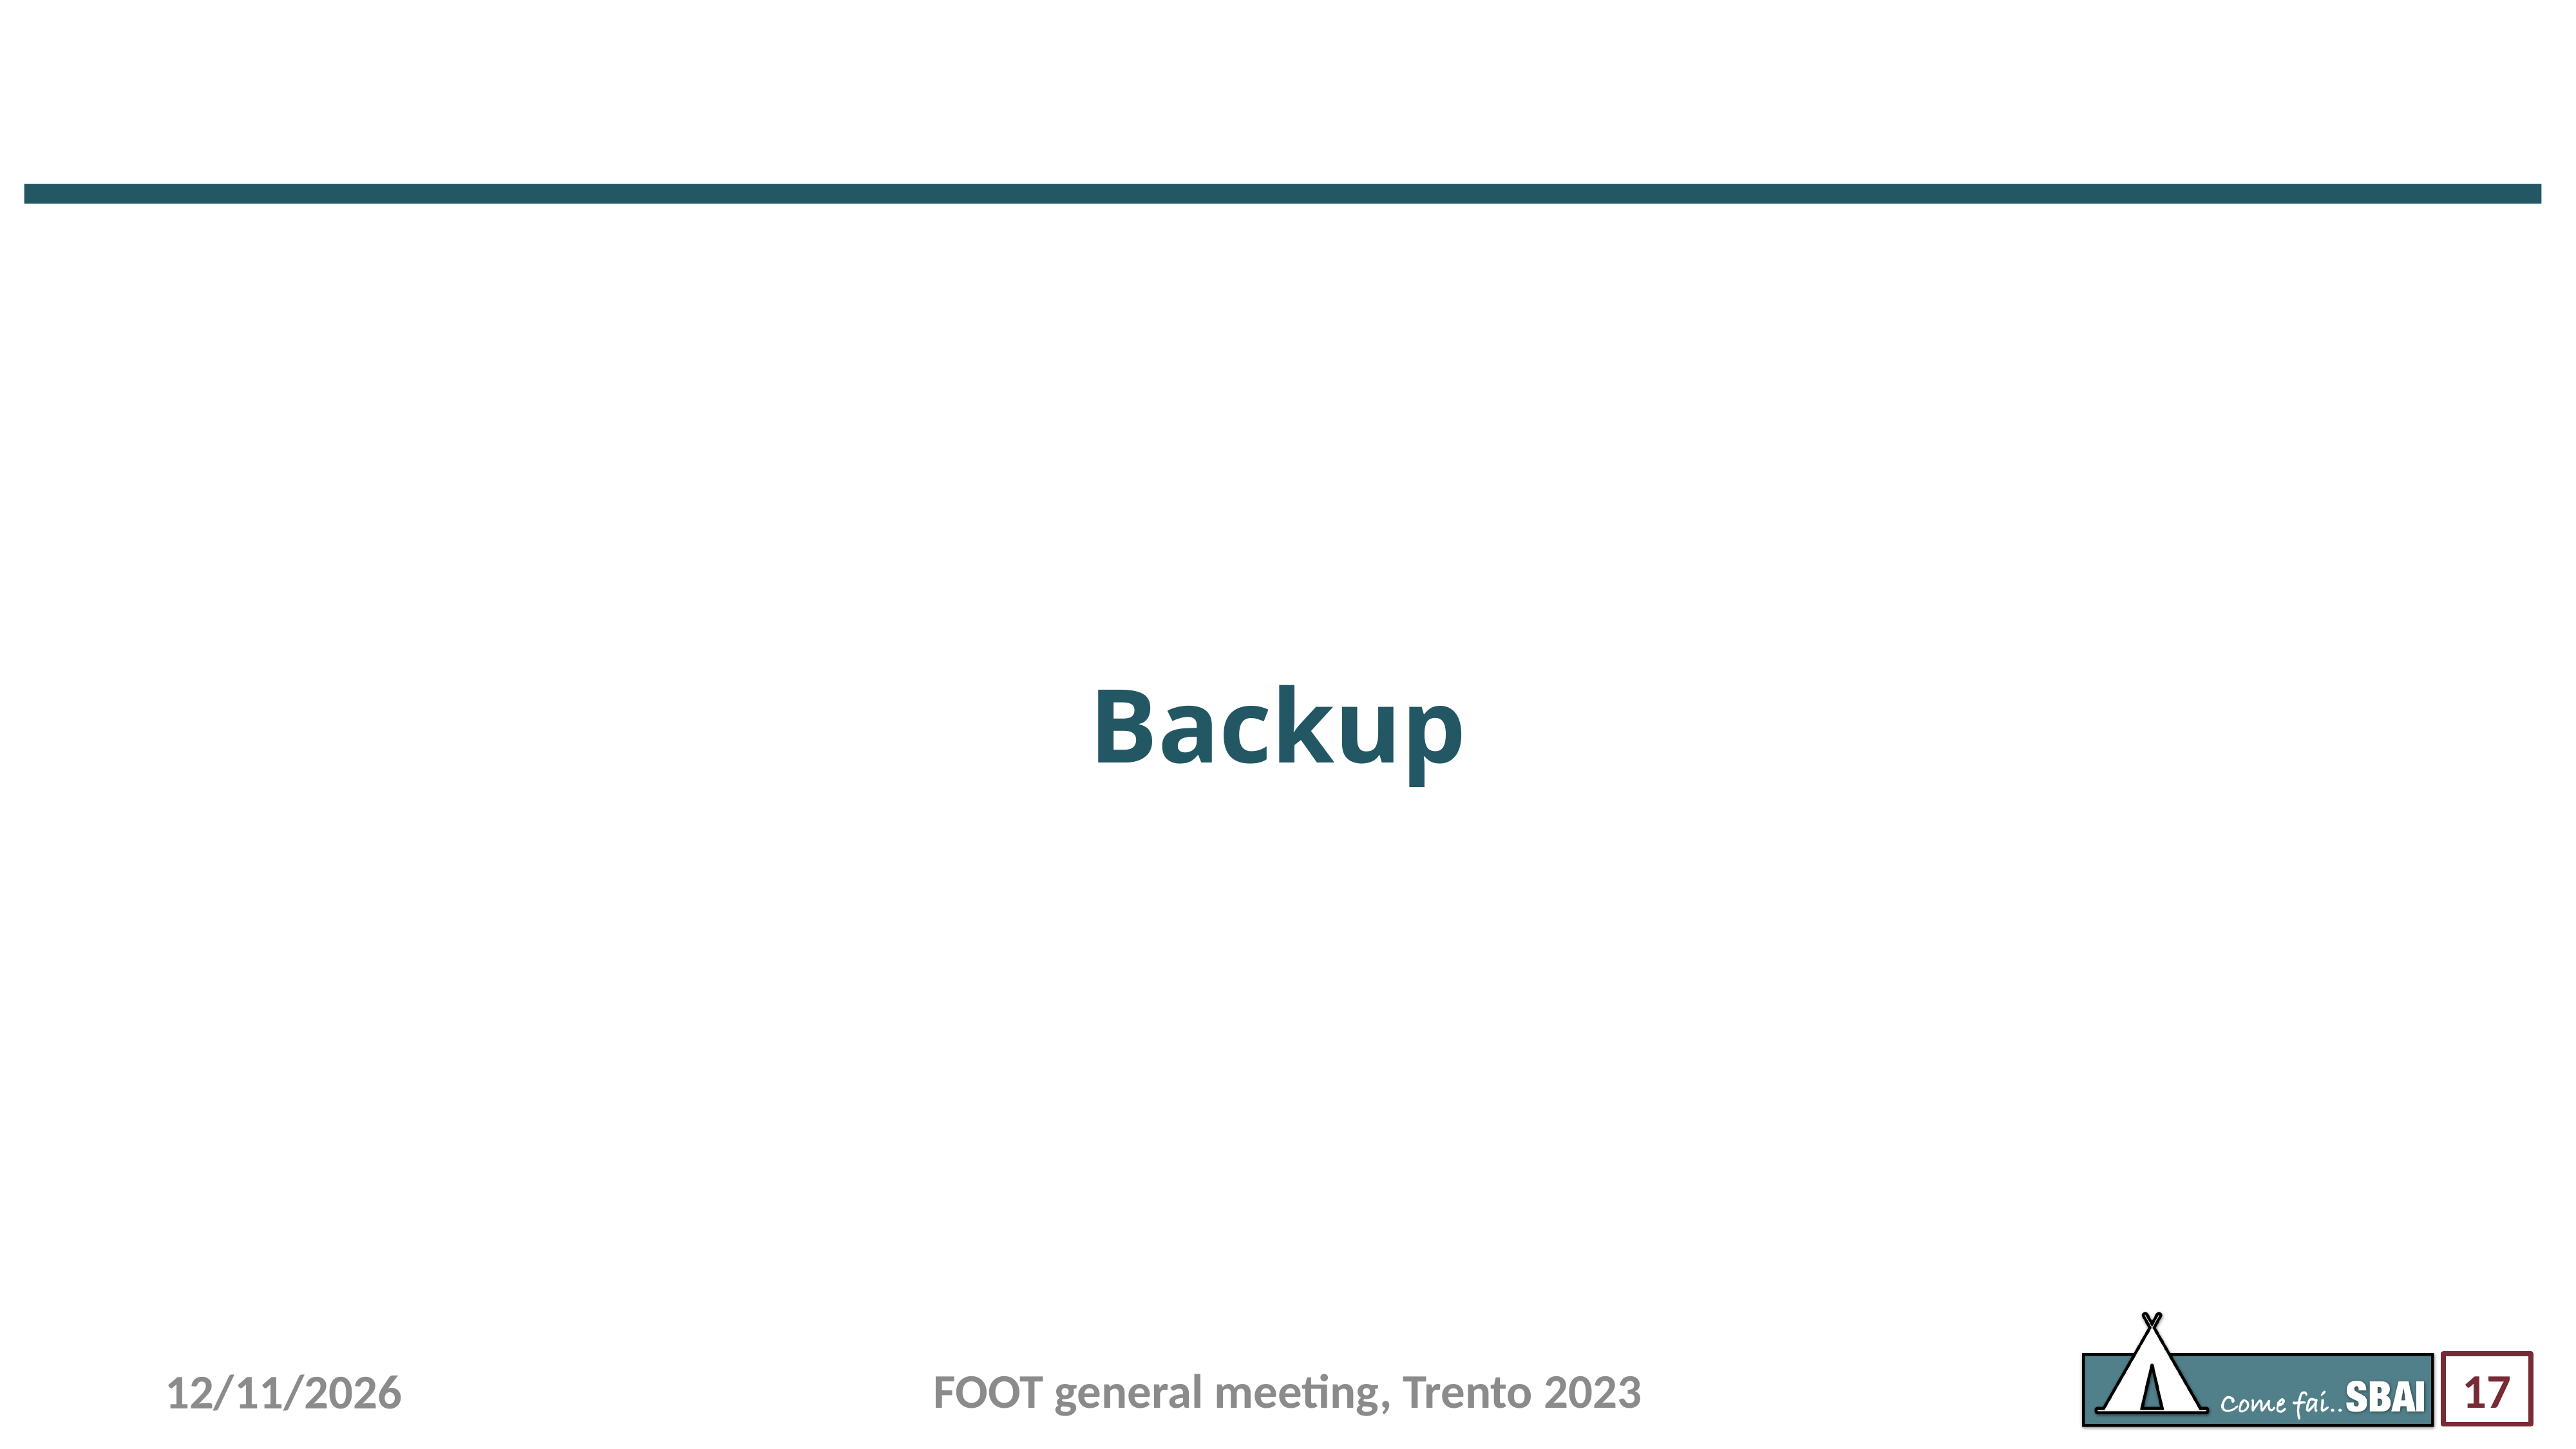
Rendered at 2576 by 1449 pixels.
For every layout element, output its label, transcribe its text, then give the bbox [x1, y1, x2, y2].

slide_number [19, 1354, 547, 1425]
footer FOOT general meeting, Trento 2023 [598, 1354, 1978, 1425]
picture [2079, 1309, 2438, 1432]
title Backup [457, 626, 2099, 833]
